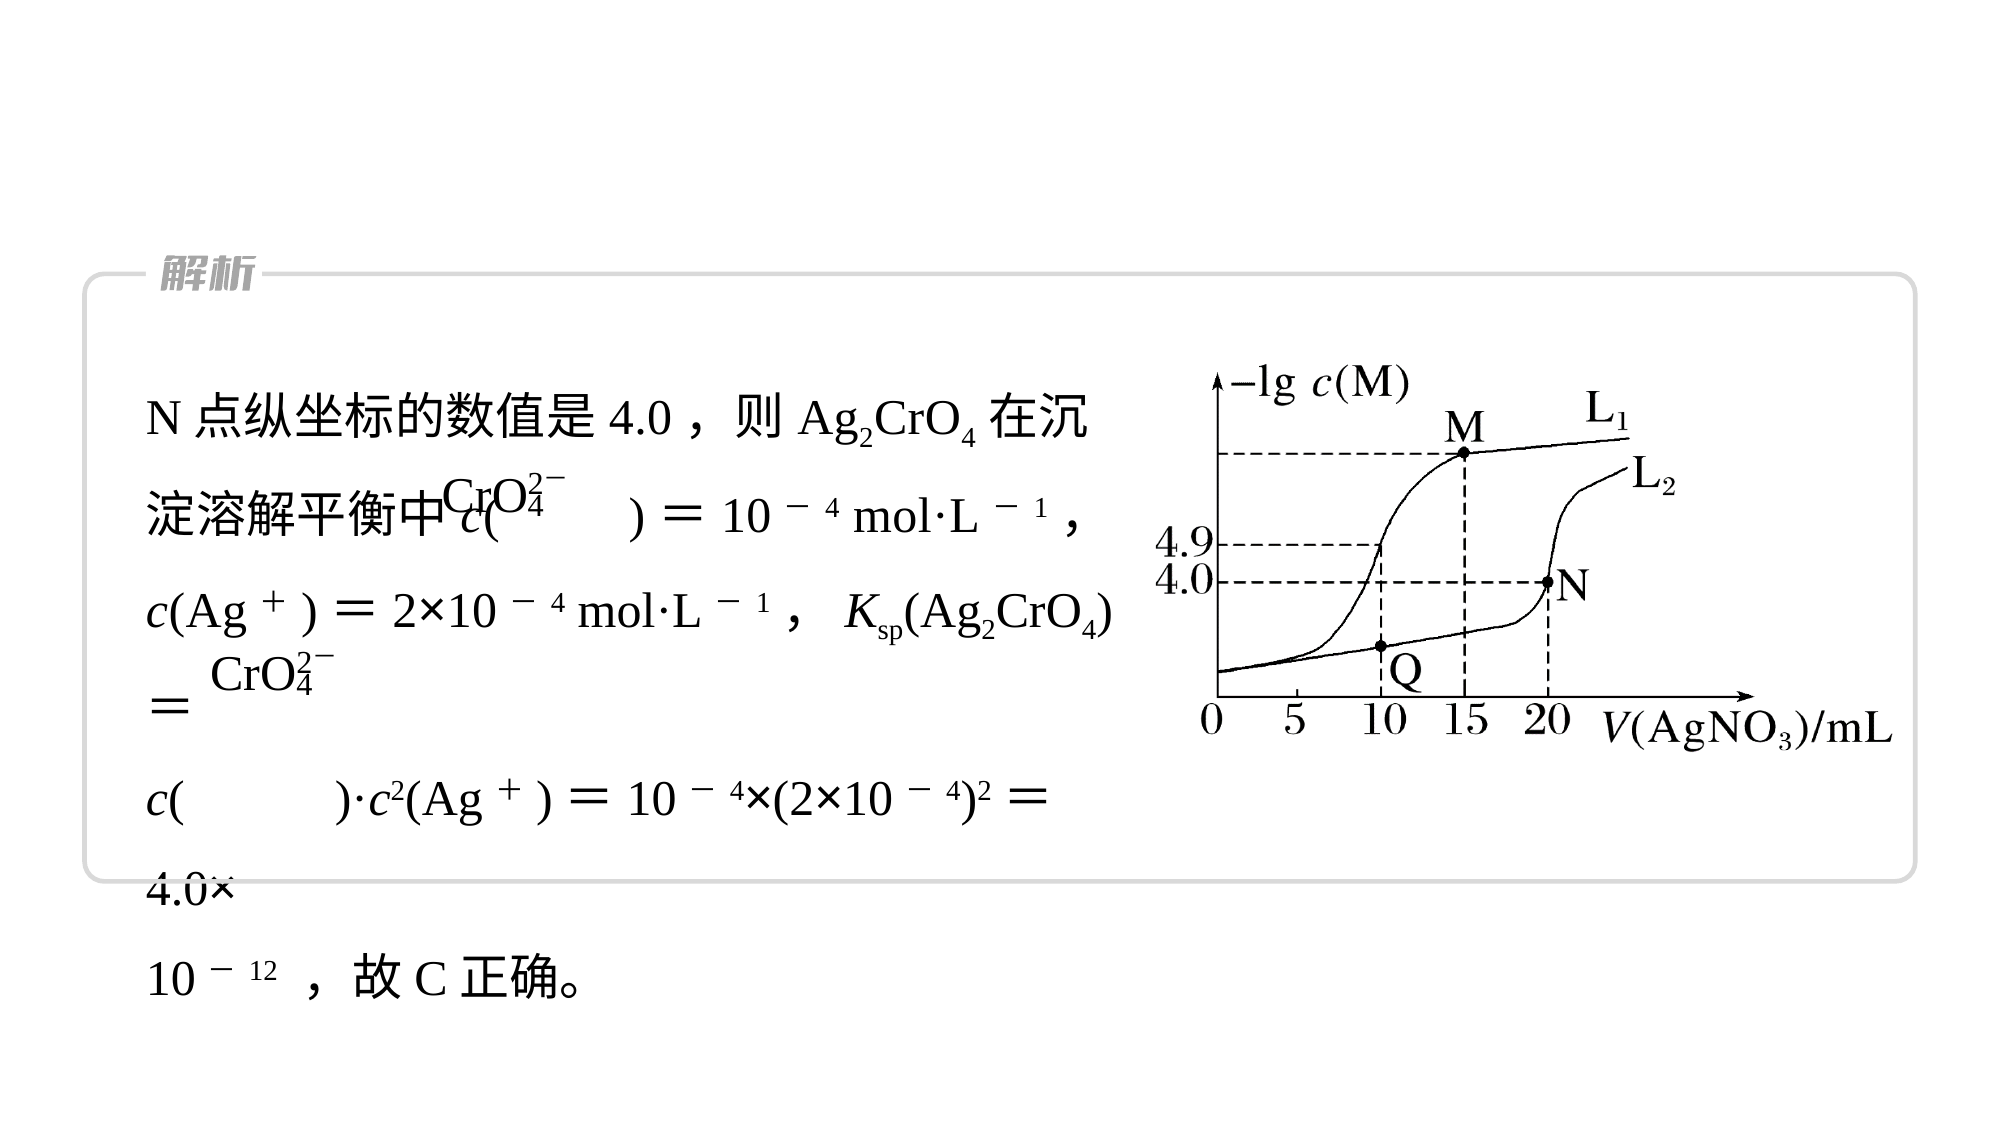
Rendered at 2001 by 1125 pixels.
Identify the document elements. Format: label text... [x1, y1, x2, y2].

text_box N点纵坐标的数值是4.0，则Ag2CrO4在沉淀溶解平衡中c( )＝10－4 mol·L－1，c(Ag＋)＝2×10－4 mol·L－1，Ksp(Ag2CrO4)＝ c( )·c2(Ag＋)＝10－4×(2×10－4)2＝4.0× 10－12 ，故C正确。 [125, 884, 1139, 1016]
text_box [84, 255, 1916, 882]
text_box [210, 640, 377, 714]
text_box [441, 462, 609, 535]
picture [1143, 361, 1911, 757]
